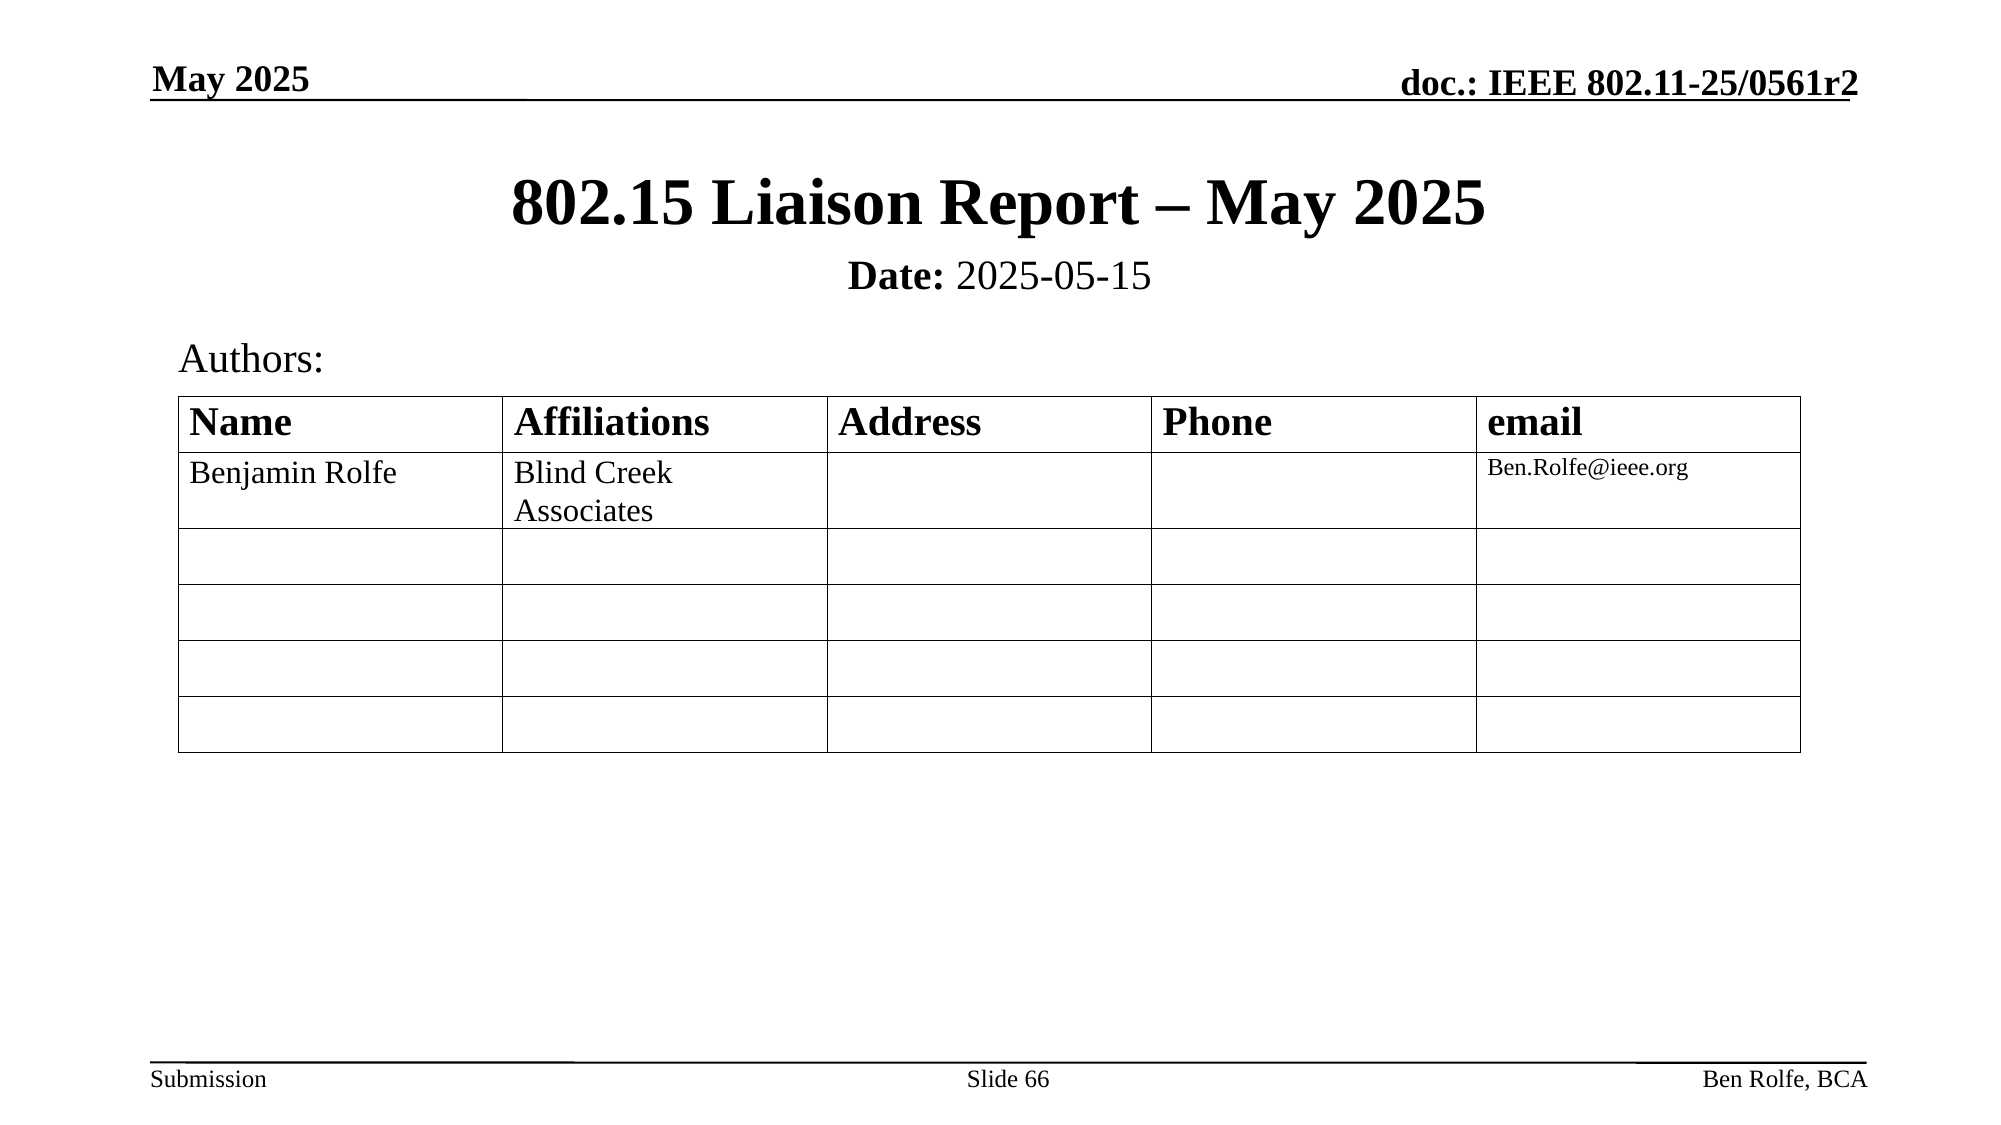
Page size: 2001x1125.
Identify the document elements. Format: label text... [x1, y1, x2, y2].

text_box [162, 396, 1849, 804]
subtitle Date: 2025-05-15 [299, 239, 1701, 319]
title 802.15 Liaison Report – May 2025 [149, 76, 1851, 319]
slide_number Slide 66 [950, 1061, 1067, 1123]
footer Ben Rolfe, BCA [1171, 1061, 1869, 1093]
text_box Authors: [162, 323, 401, 387]
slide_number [152, 54, 563, 100]
